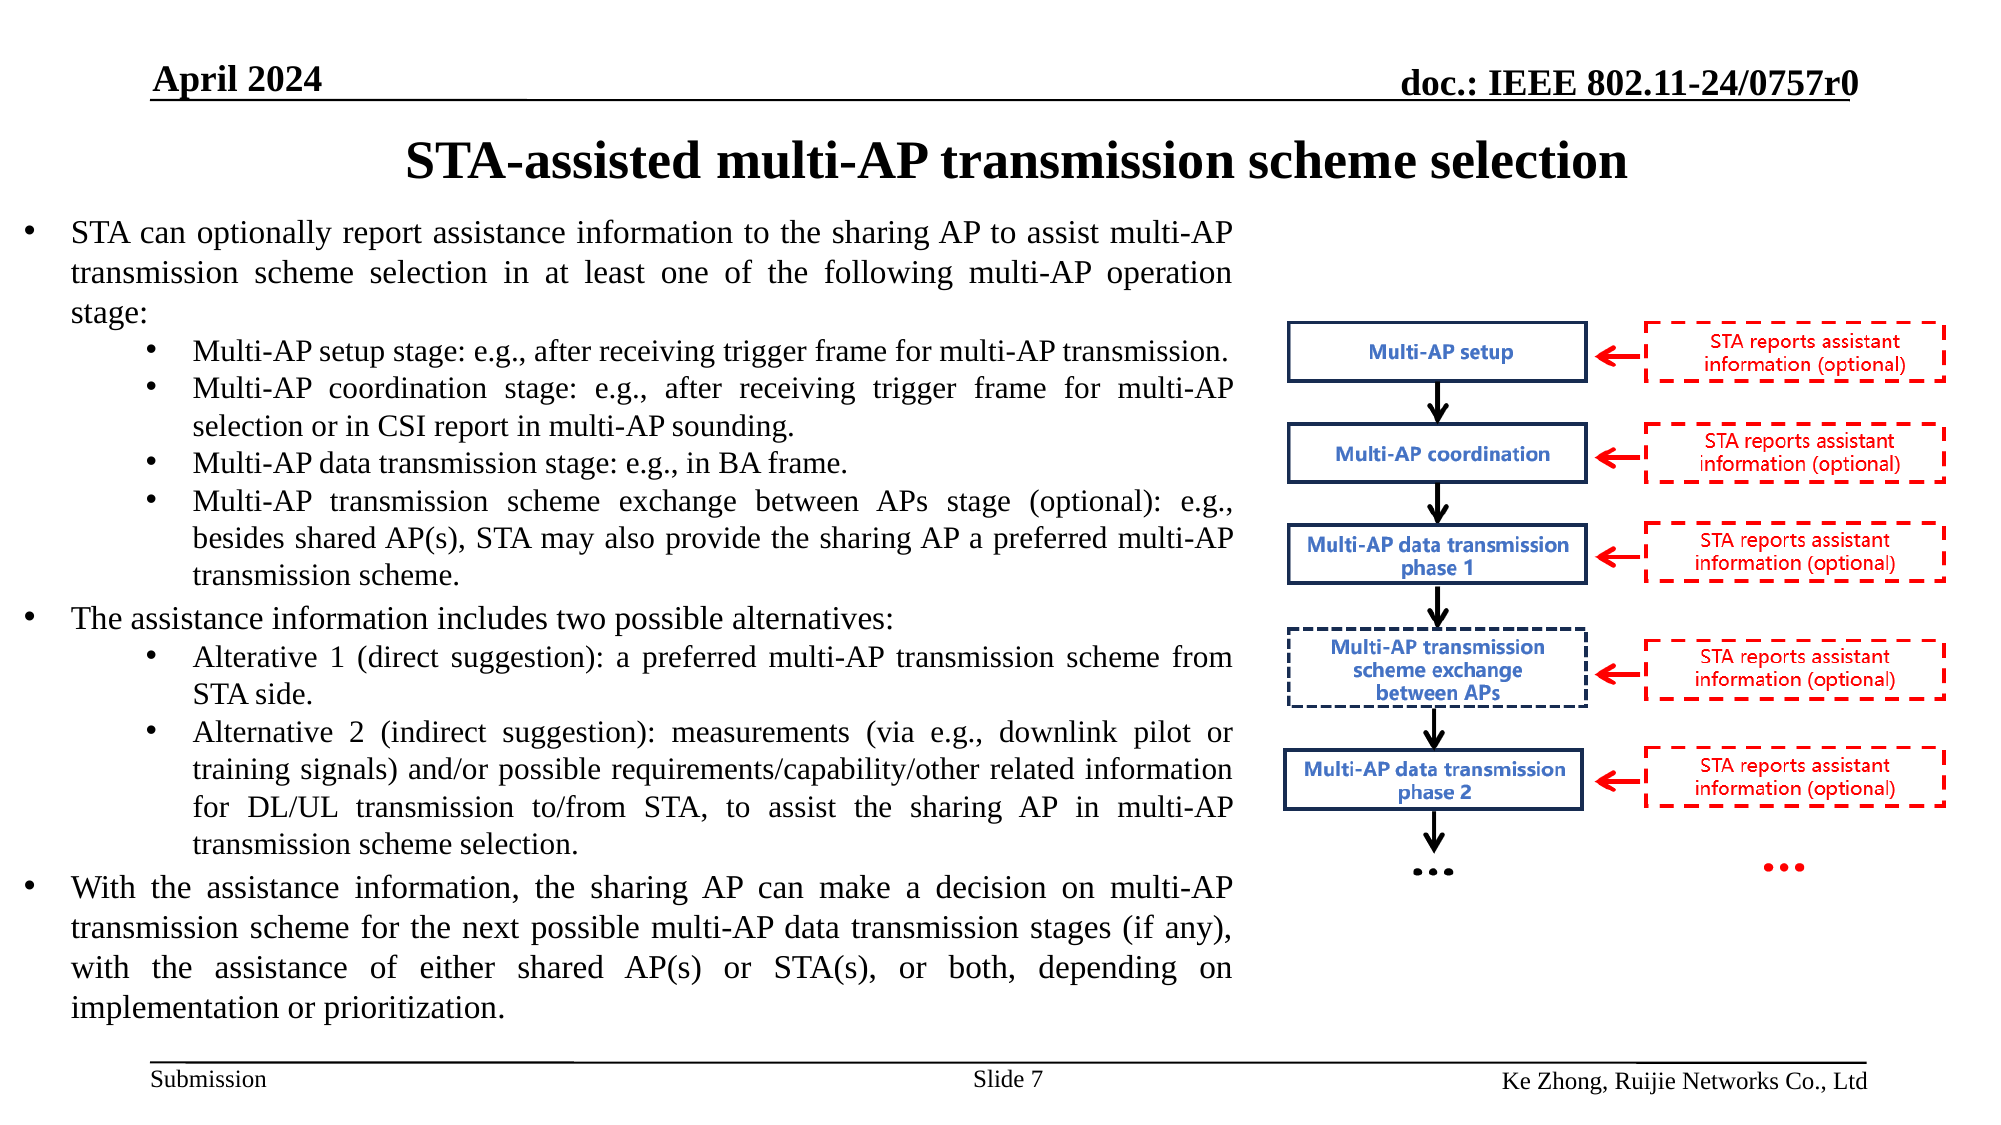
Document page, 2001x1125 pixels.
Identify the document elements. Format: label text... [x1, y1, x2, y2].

slide_number Slide 7 [950, 1061, 1067, 1123]
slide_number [152, 54, 563, 100]
picture [1249, 302, 1990, 896]
text_box STA can optionally report assistance information to the sharing AP to assist multi-AP transmission scheme selection in at least one of the following multi-AP operation stage: Multi-AP setup stage: e.g., after receiving trigger frame for multi-AP transmission. Multi-AP coordination stage: e.g., after receiving trigger frame for multi-AP selection or in CSI report in multi-AP sounding. Multi-AP data transmission stage: e.g., in BA frame. Multi-AP transmission scheme exchange between APs stage (optional): e.g., besides shared AP(s), STA may also provide the sharing AP a preferred multi-AP transmission scheme. The assistance information includes two possible alternatives: Alterative 1 (direct suggestion): a preferred multi-AP transmission scheme from STA side. Alternative 2 (indirect suggestion): measurements (via e.g., downlink pilot or training signals) and/or possible requirements/capability/other related information for DL/UL transmission to/from STA, to assist the sharing AP in multi-AP transmission scheme selection. With the assistance information, the sharing AP can make a decision on multi-AP transmission scheme for the next possible multi-AP data transmission stages (if any), with the assistance of either shared AP(s) or STA(s), or both, depending on implementation or prioritization. [9, 202, 1250, 1032]
title STA-assisted multi-AP transmission scheme selection [174, 128, 1875, 185]
footer Ke Zhong, Ruijie Networks Co., Ltd [1171, 1064, 1869, 1095]
